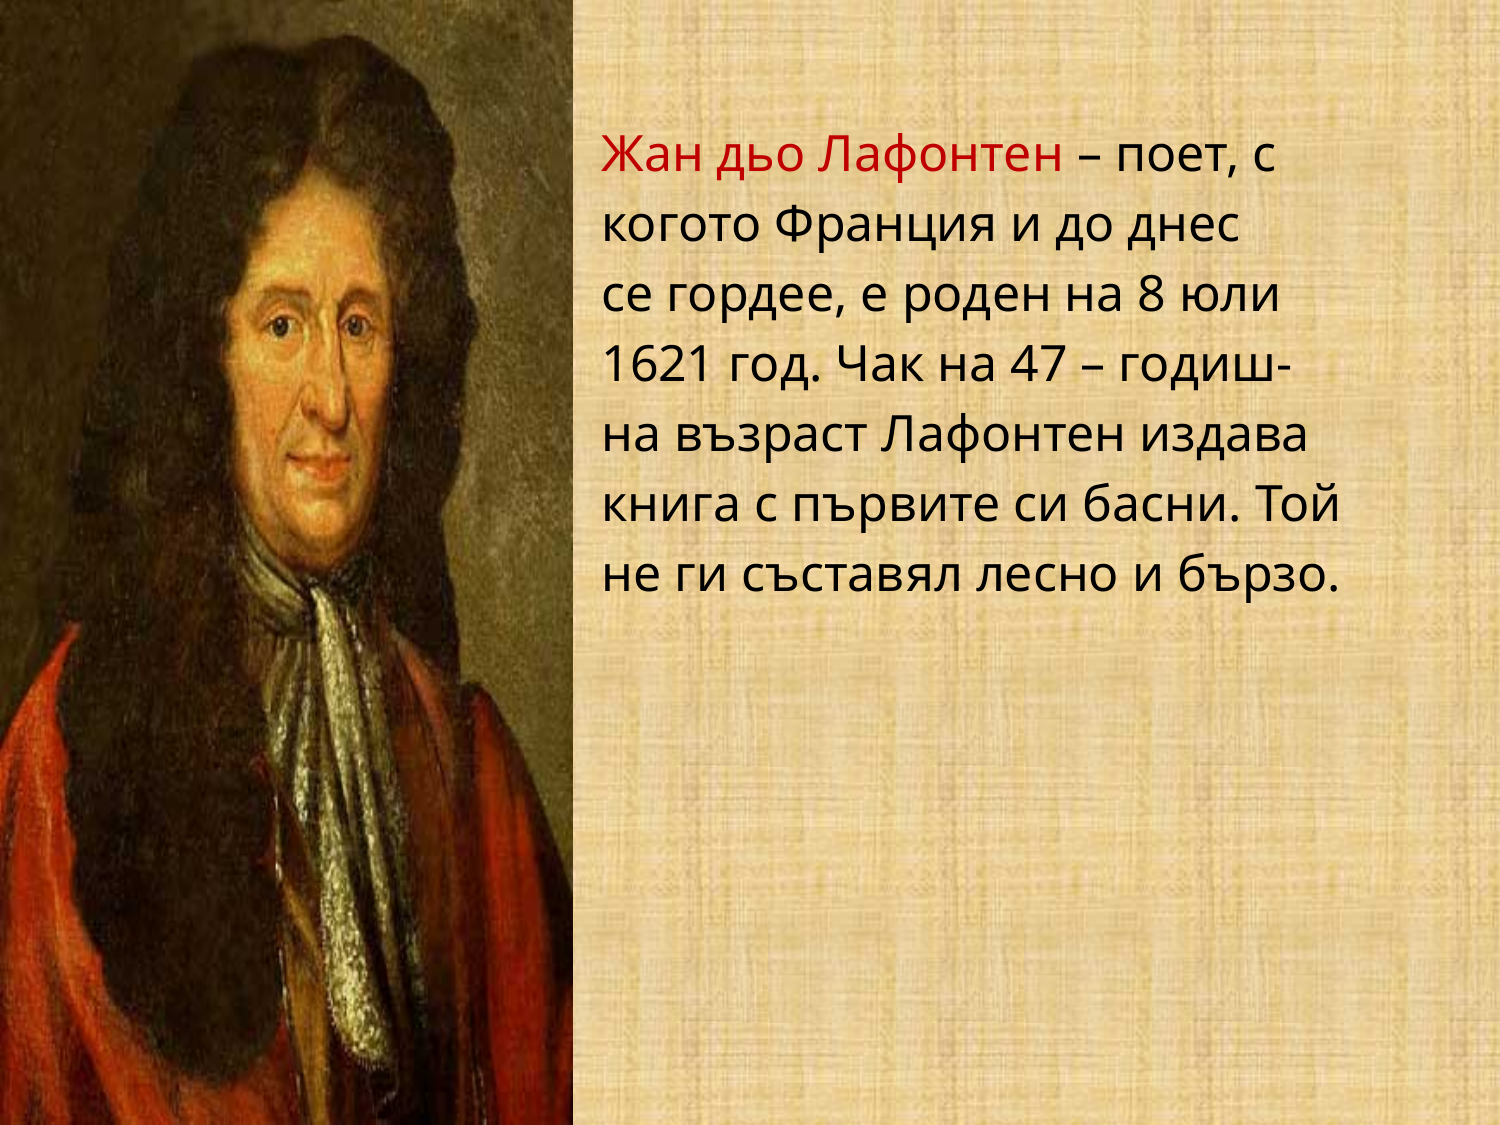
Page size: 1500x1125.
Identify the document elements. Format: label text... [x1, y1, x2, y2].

picture [0, 0, 1500, 1125]
list Жан дьо Лафонтен – поет, с когото Франция и до днес се гордее, е роден на 8 юли 1621 год. Чак на 47 – годиш- на възраст Лафонтен издава книга с първите си басни. Той не ги съставял лесно и бързо. [616, 113, 1500, 1005]
